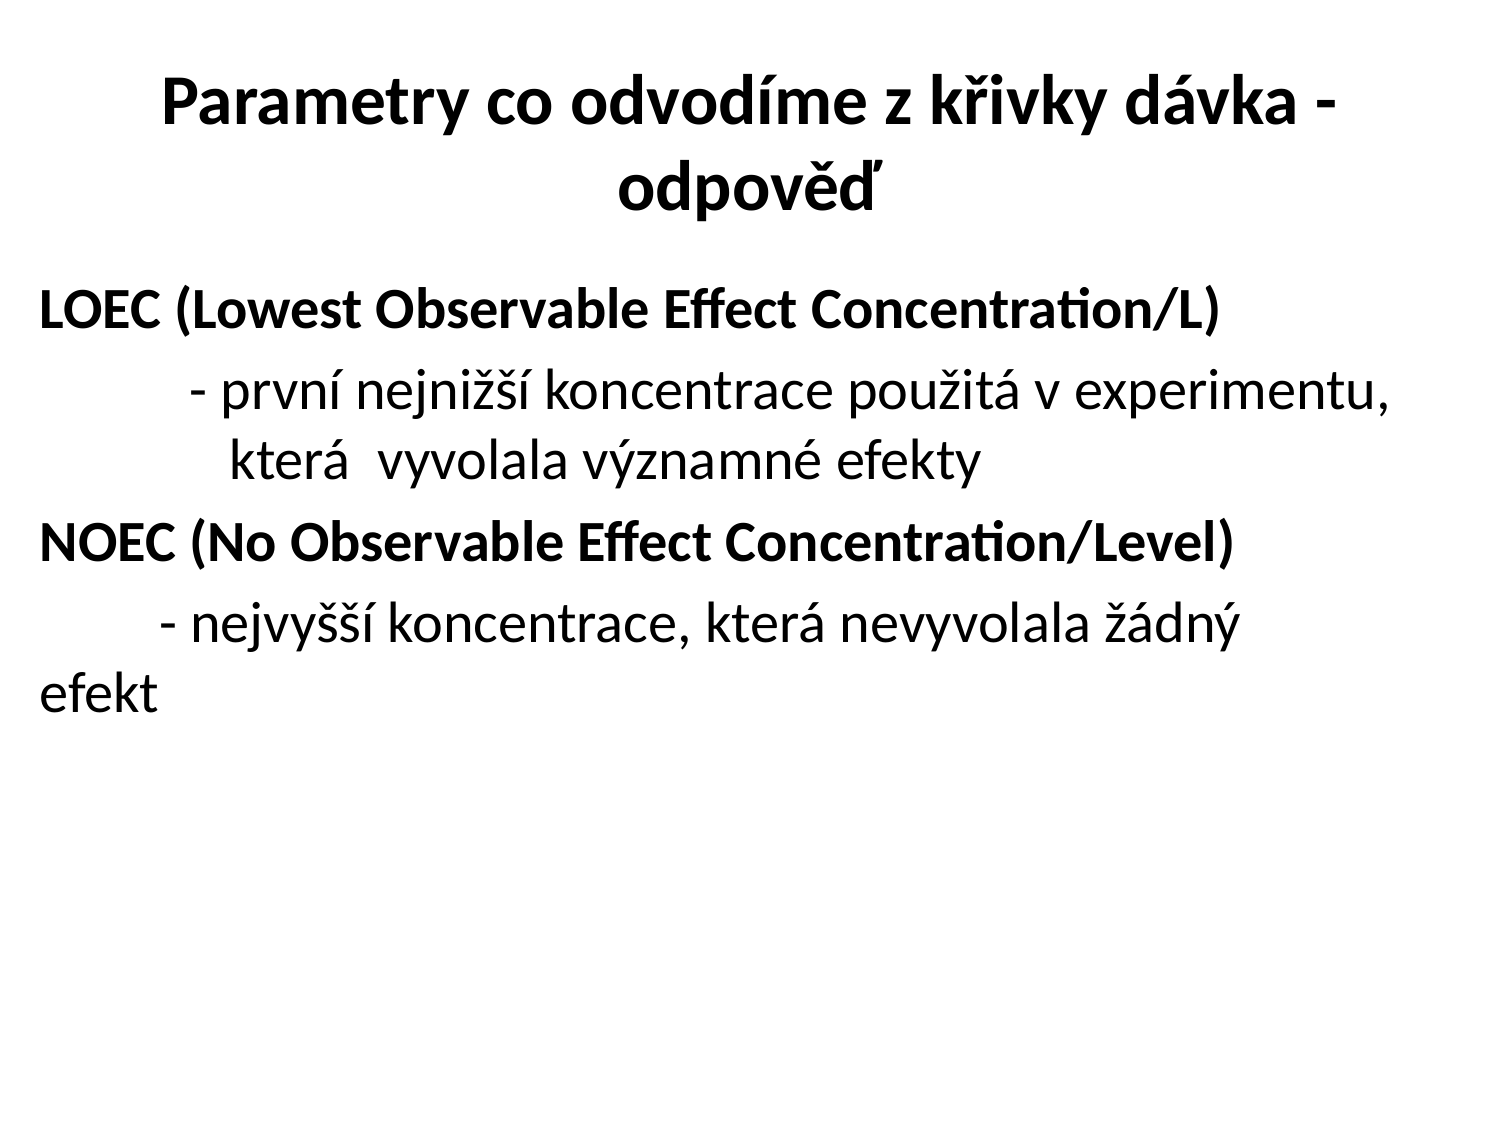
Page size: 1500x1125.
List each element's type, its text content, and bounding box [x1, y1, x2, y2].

title Parametry co odvodíme z křivky dávka - odpověď [75, 45, 1425, 233]
list LOEC (Lowest Observable Effect Concentration/L) - první nejnižší koncentrace použitá v experimentu, která vyvolala významné efekty NOEC (No Observable Effect Concentration/Level) - nejvyšší koncentrace, která nevyvolala žádný efekt [24, 262, 1488, 1005]
